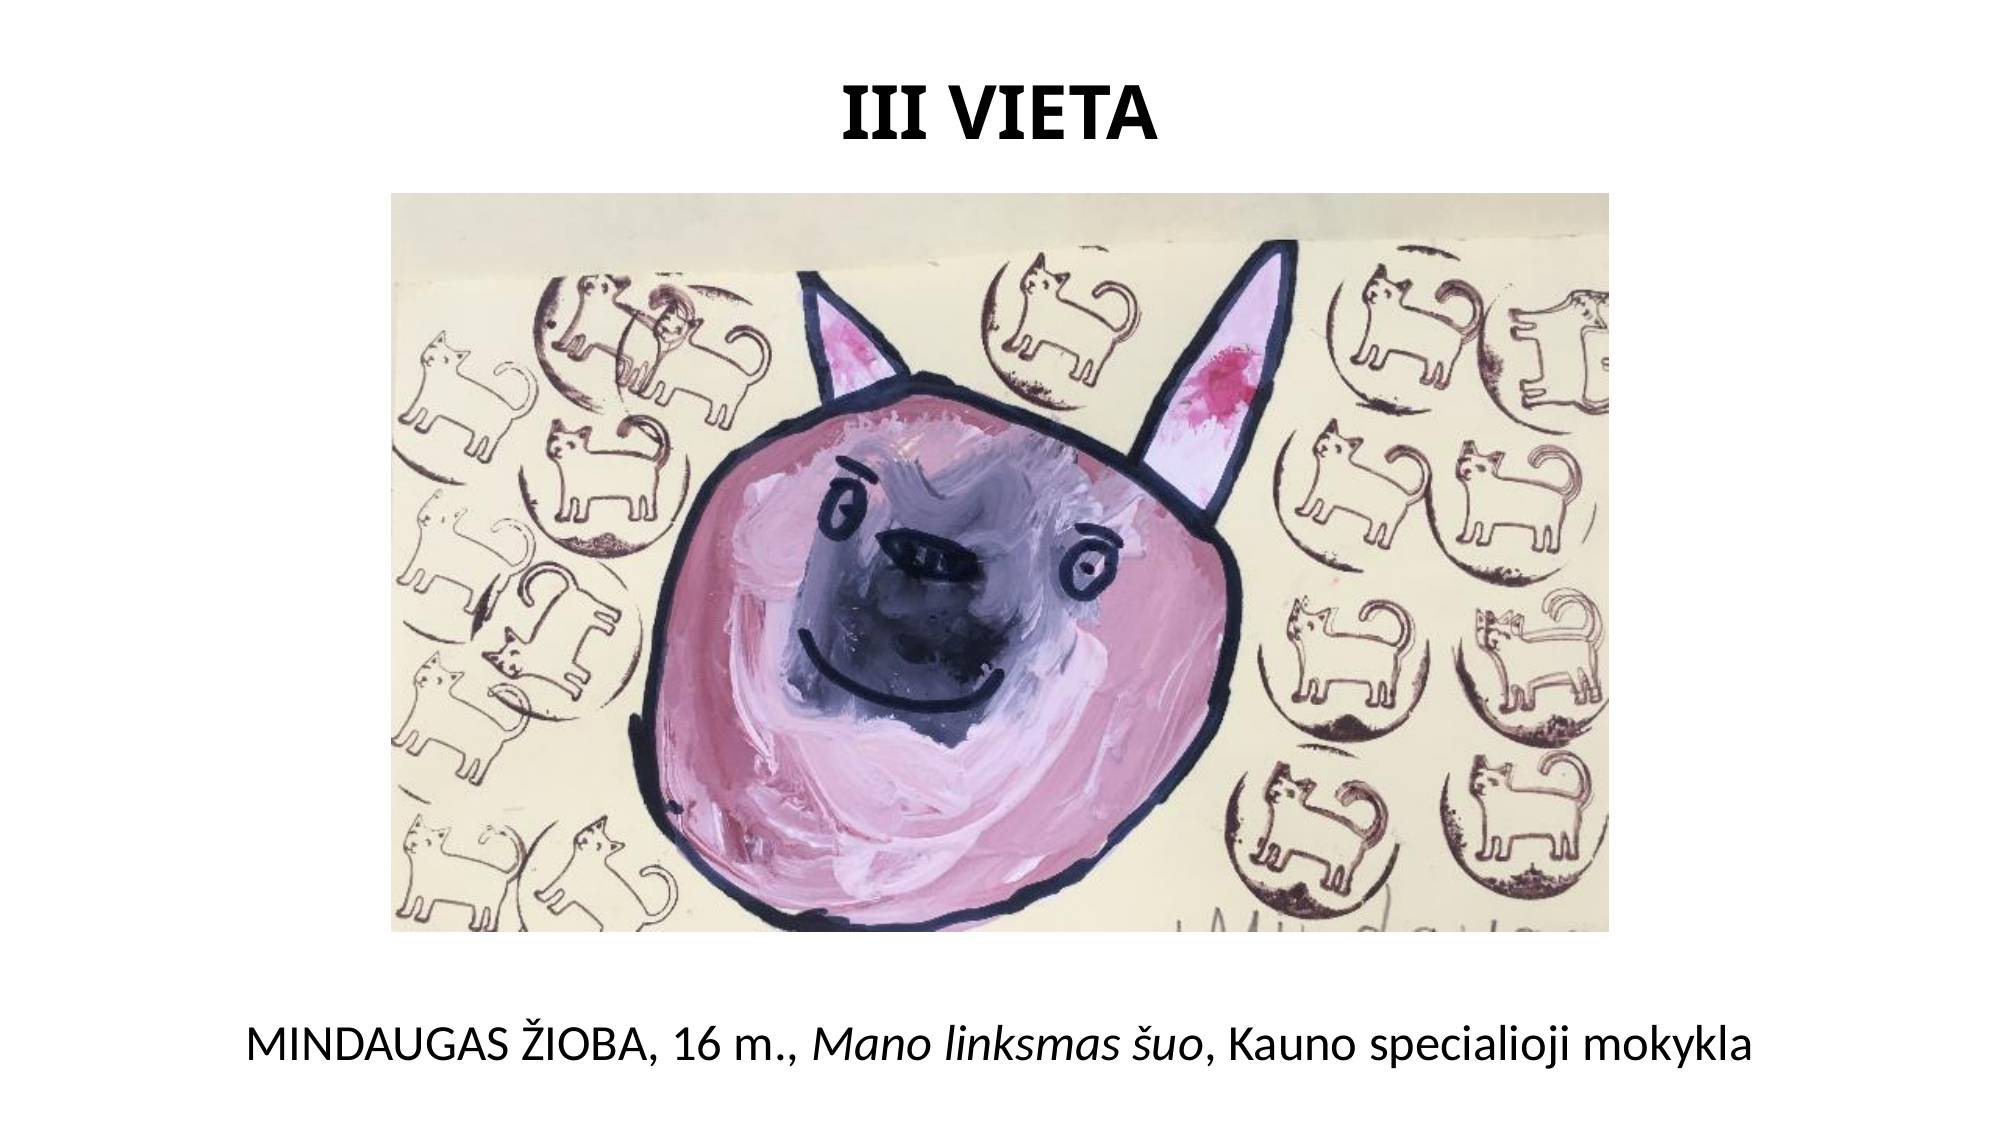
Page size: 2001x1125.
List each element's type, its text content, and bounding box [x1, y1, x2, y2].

title III VIETA [137, 59, 1863, 172]
list MINDAUGAS ŽIOBA, 16 m., Mano linksmas šuo, Kauno specialioji mokykla [137, 1009, 1863, 1121]
picture [390, 193, 1609, 932]
